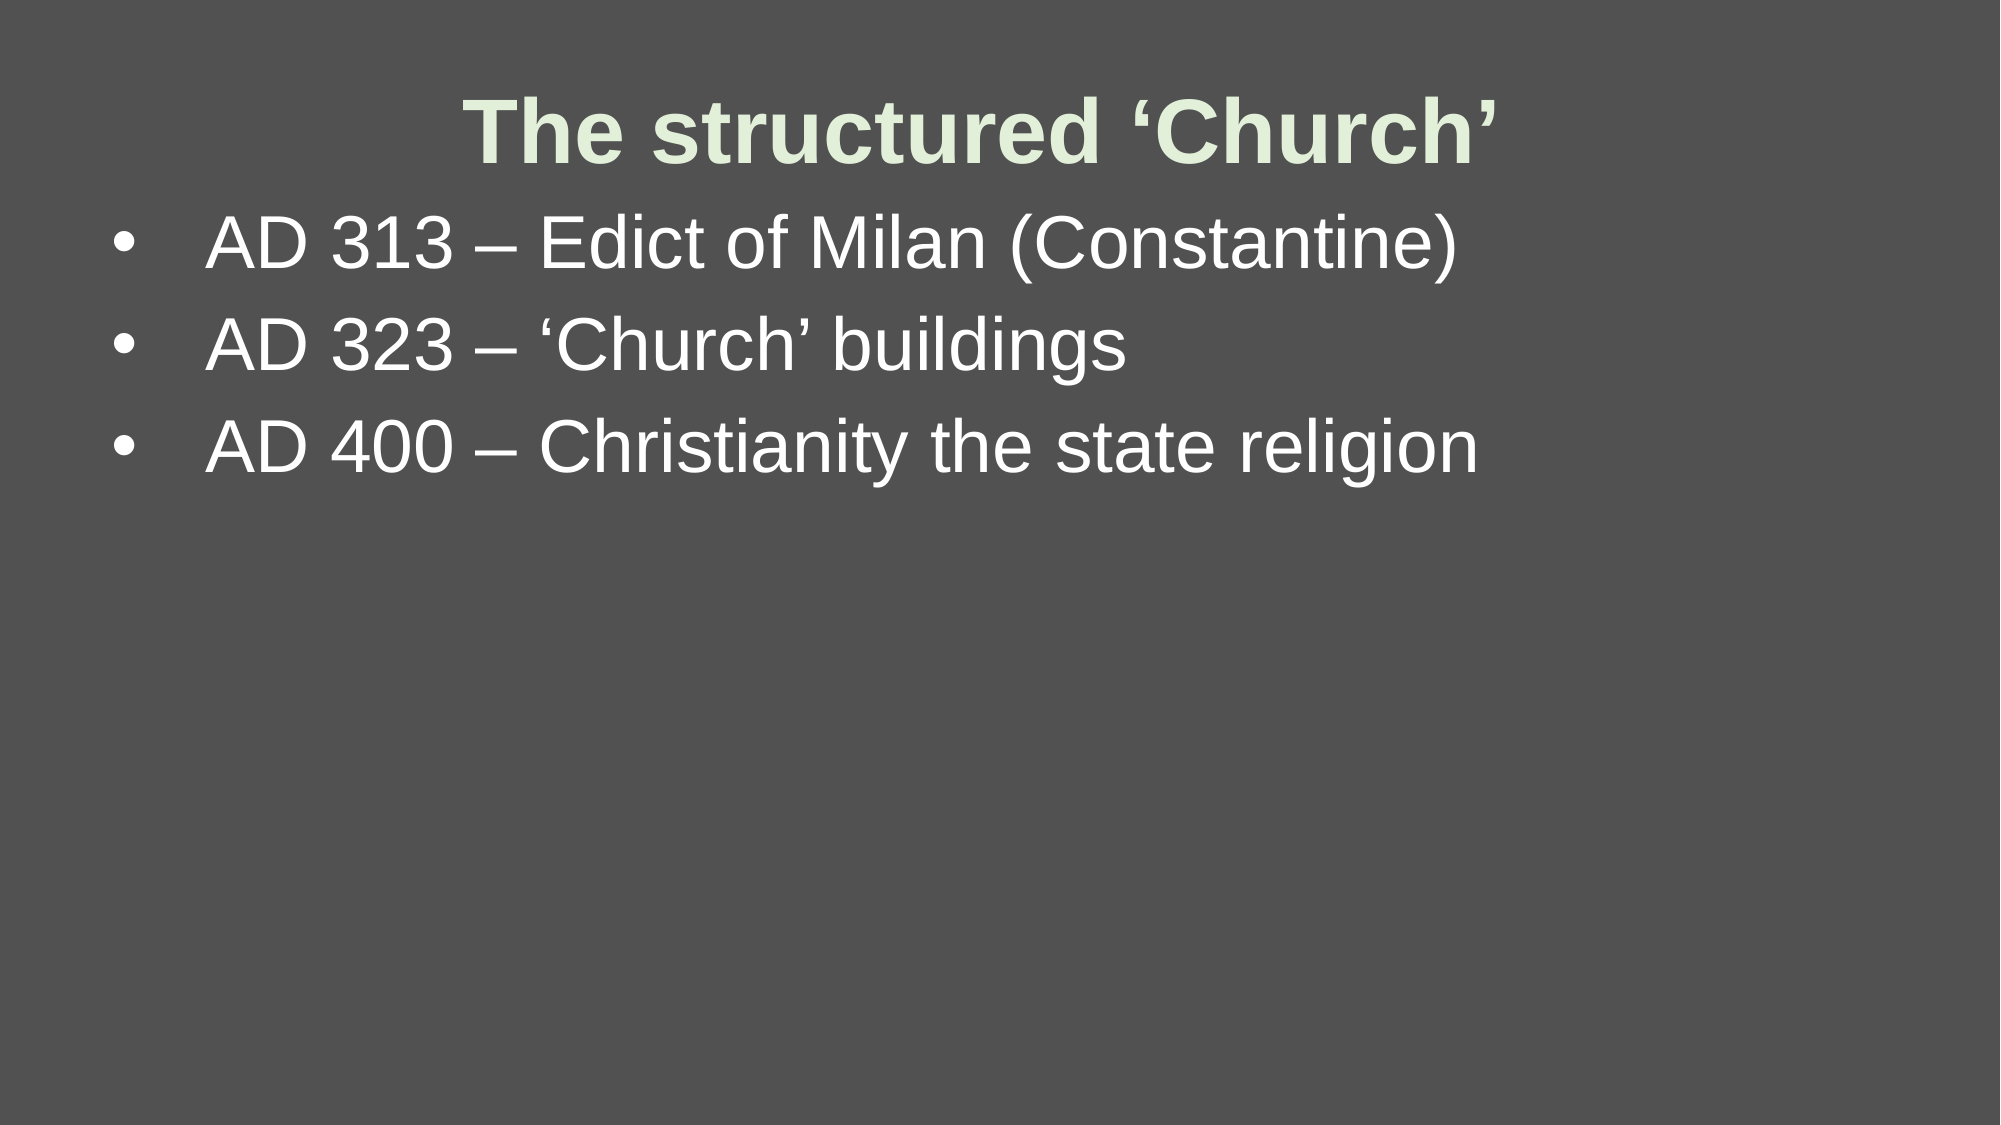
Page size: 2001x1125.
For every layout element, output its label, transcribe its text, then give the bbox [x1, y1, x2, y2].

text_box The structured ‘Church’ AD 313 – Edict of Milan (Constantine) AD 323 – ‘Church’ buildings AD 400 – Christianity the state religion [96, 77, 1889, 184]
